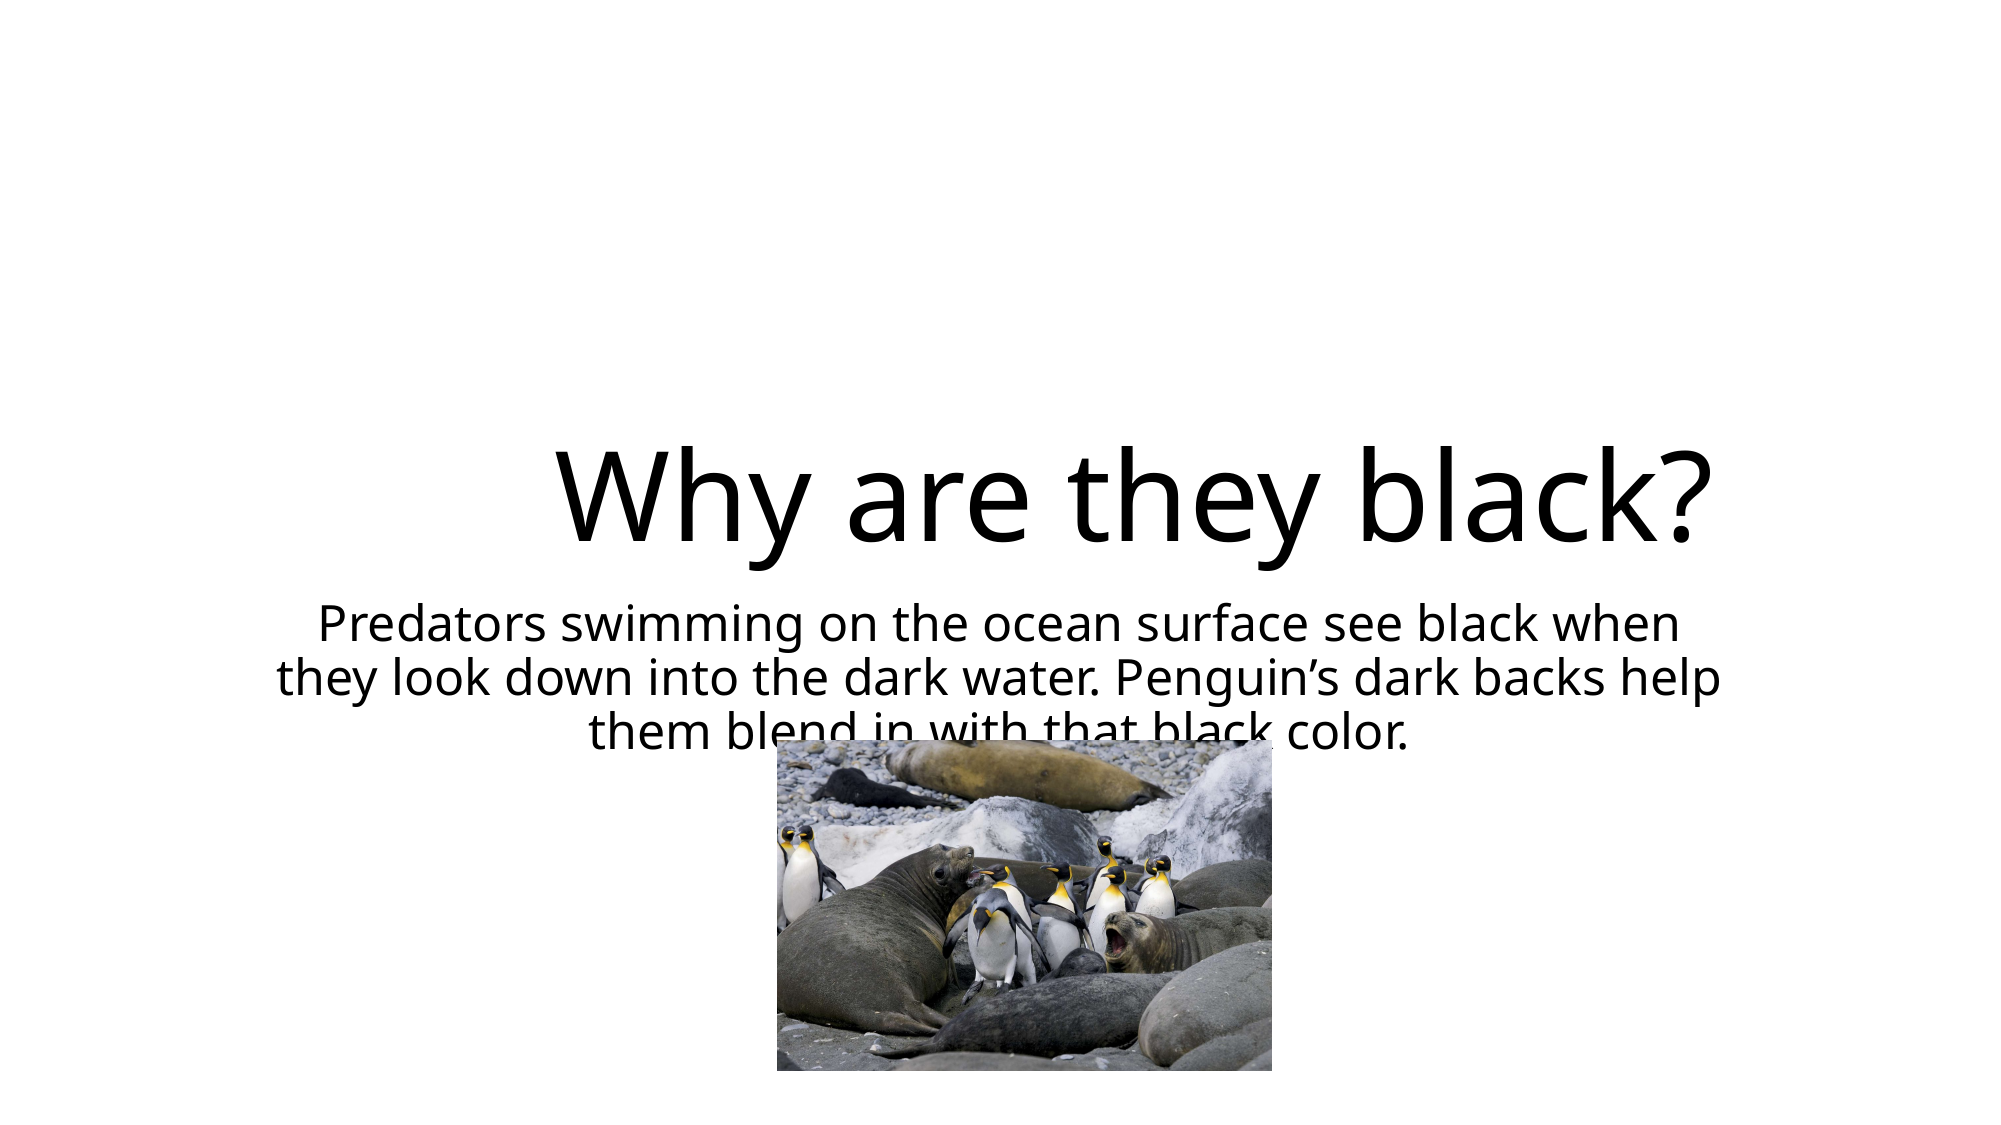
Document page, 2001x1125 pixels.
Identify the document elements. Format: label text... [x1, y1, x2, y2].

picture [777, 740, 1272, 1071]
subtitle Predators swimming on the ocean surface see black when they look down into the dark water. Penguin’s dark backs help them blend in with that black color. [249, 590, 1750, 1043]
title Why are they black? [539, 341, 1750, 576]
